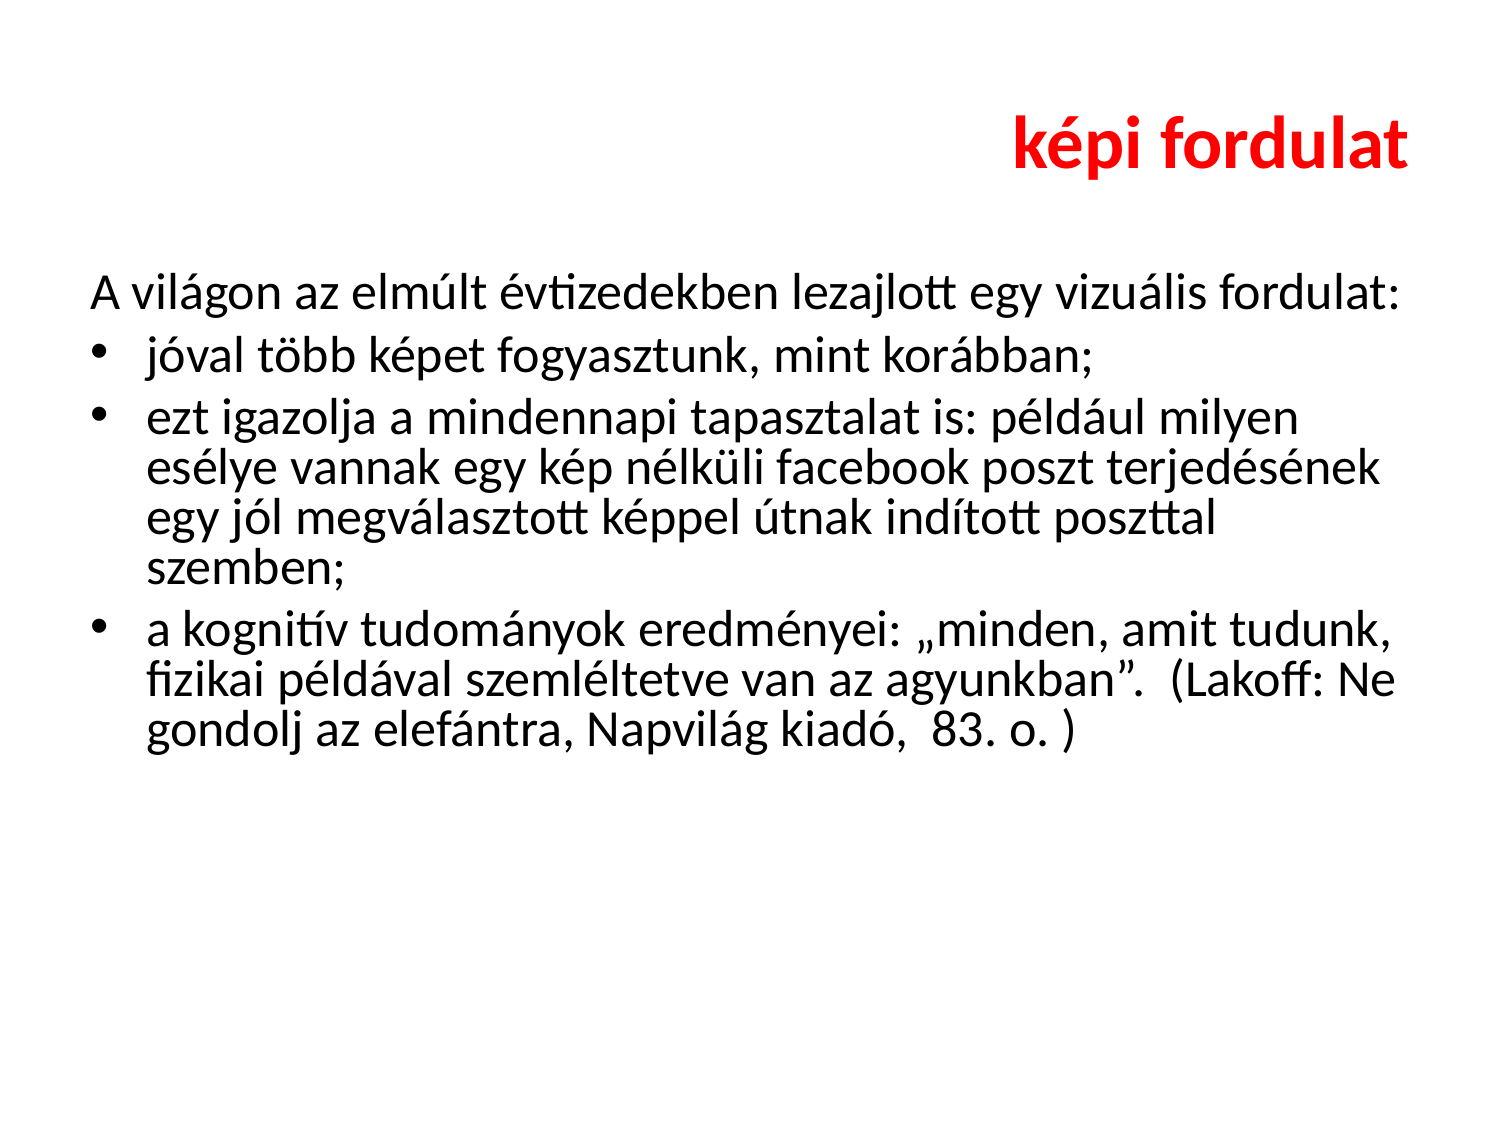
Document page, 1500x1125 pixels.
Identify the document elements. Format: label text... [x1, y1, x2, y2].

list A világon az elmúlt évtizedekben lezajlott egy vizuális fordulat: jóval több képet fogyasztunk, mint korábban; ezt igazolja a mindennapi tapasztalat is: például milyen esélye vannak egy kép nélküli facebook poszt terjedésének egy jól megválasztott képpel útnak indított poszttal szemben; a kognitív tudományok eredményei: „minden, amit tudunk, fizikai példával szemléltetve van az agyunkban”. (Lakoff: Ne gondolj az elefántra, Napvilág kiadó, 83. o. ) [75, 262, 1425, 1005]
title képi fordulat [75, 45, 1425, 233]
